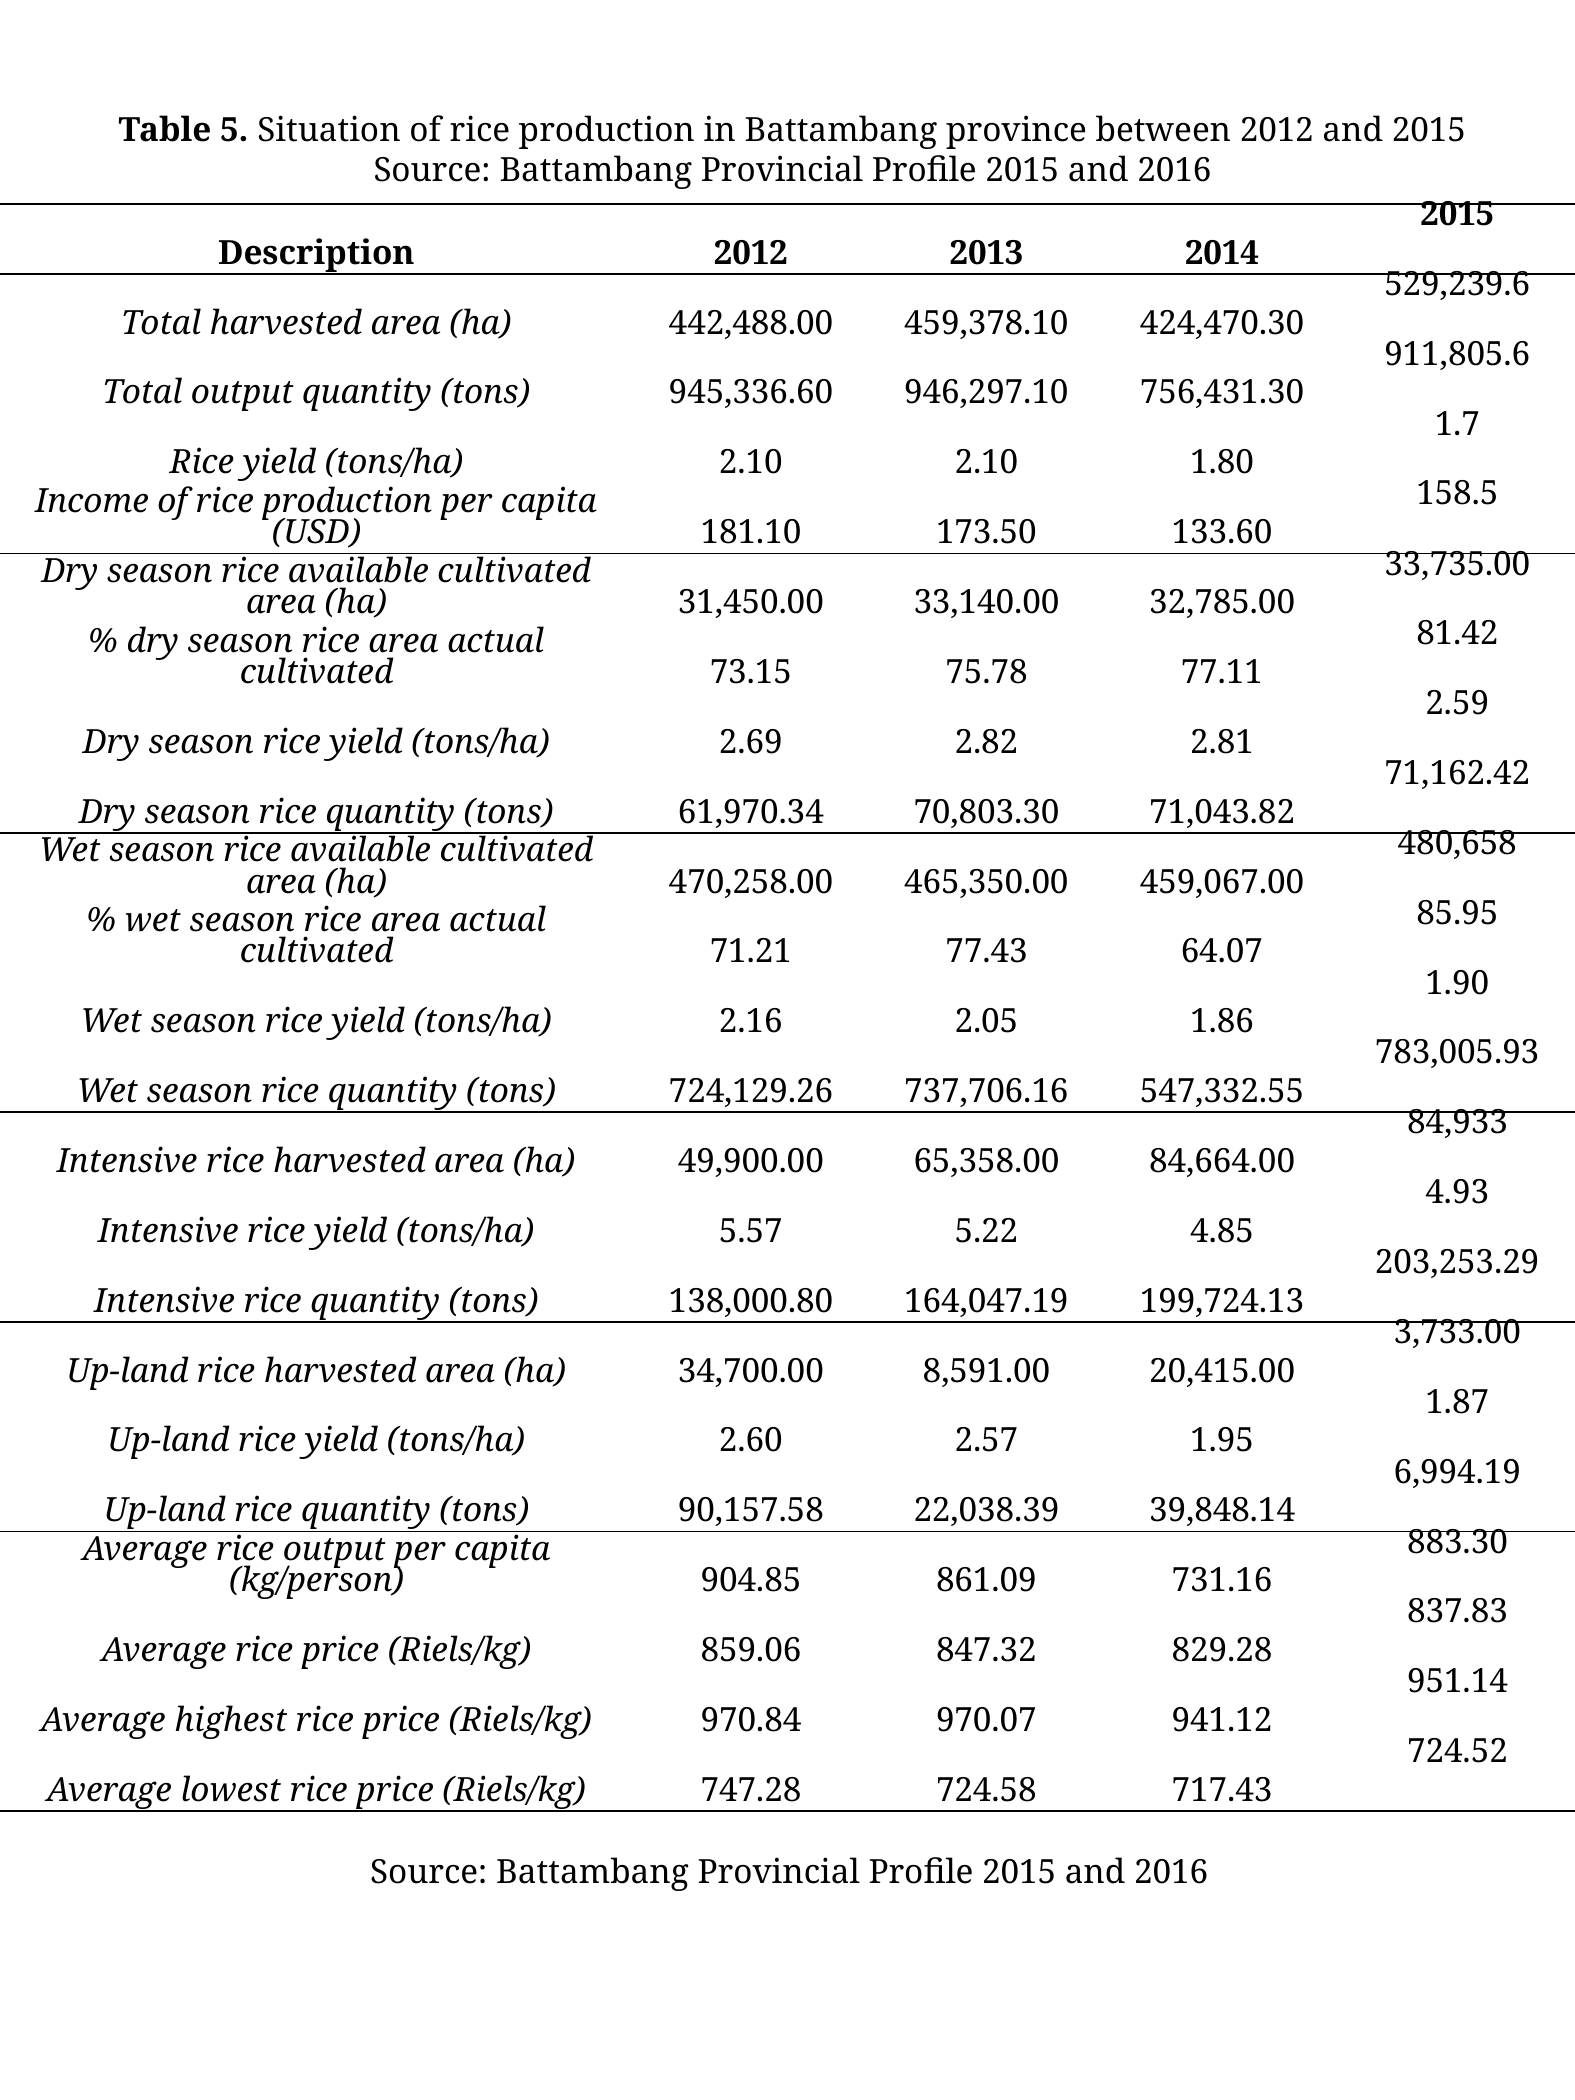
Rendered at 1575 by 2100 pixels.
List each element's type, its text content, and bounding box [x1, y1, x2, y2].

table_cell 970.07 [869, 1671, 1104, 1741]
table_cell 459,378.10 [869, 275, 1104, 344]
table_cell % dry season rice area actual cultivated [0, 623, 633, 693]
table_cell 756,431.30 [1104, 344, 1340, 414]
text_box Table 5. Situation of rice production in Battambang province between 2012 and 2015 Source: Battambang Provincial Profile 2015 and 2016 [38, 100, 1548, 196]
table_cell 724.58 [869, 1741, 1104, 1810]
table_cell 4.93 [1340, 1182, 1575, 1252]
table_cell 31,450.00 [633, 554, 869, 623]
table_cell Rice yield (tons/ha) [0, 414, 633, 484]
table_cell 32,785.00 [1104, 554, 1340, 623]
table_cell 724.52 [1340, 1741, 1575, 1810]
table_cell 859.06 [633, 1601, 869, 1671]
table_cell 39,848.14 [1104, 1462, 1340, 1531]
table_cell 2.69 [633, 693, 869, 763]
table_cell 724,129.26 [633, 1042, 869, 1111]
table_cell Up-land rice quantity (tons) [0, 1462, 633, 1531]
table_cell 181.10 [633, 484, 869, 553]
table_cell 1.87 [1340, 1392, 1575, 1462]
table_cell 737,706.16 [869, 1042, 1104, 1111]
table_header 2013 [869, 205, 1104, 273]
table_cell 470,258.00 [633, 834, 869, 903]
table_cell 945,336.60 [633, 344, 869, 414]
table_cell 22,038.39 [869, 1462, 1104, 1531]
table_cell 861.09 [869, 1532, 1104, 1601]
table_cell 20,415.00 [1104, 1323, 1340, 1392]
table_cell Intensive rice harvested area (ha) [0, 1113, 633, 1182]
table_cell 970.84 [633, 1671, 869, 1741]
table_cell 77.43 [869, 903, 1104, 973]
table_cell 883.30 [1340, 1532, 1575, 1601]
table_header 2015 [1340, 205, 1575, 273]
table_cell Up-land rice yield (tons/ha) [0, 1392, 633, 1462]
table_cell 64.07 [1104, 903, 1340, 973]
table_cell 837.83 [1340, 1601, 1575, 1671]
table_header 2014 [1104, 205, 1340, 273]
table_cell 2.82 [869, 693, 1104, 763]
table_cell 2.10 [633, 414, 869, 484]
table_cell 33,140.00 [869, 554, 1104, 623]
table_cell 133.60 [1104, 484, 1340, 553]
table_cell 1.90 [1340, 973, 1575, 1042]
table_cell 71,162.42 [1340, 763, 1575, 832]
table_cell 747.28 [633, 1741, 869, 1810]
table_cell 173.50 [869, 484, 1104, 553]
table_cell 904.85 [633, 1532, 869, 1601]
table_cell Wet season rice yield (tons/ha) [0, 973, 633, 1042]
table_cell 480,658 [1340, 834, 1575, 903]
text_box Source: Battambang Provincial Profile 2015 and 2016 [35, 1843, 1544, 1899]
table_cell 75.78 [869, 623, 1104, 693]
table_cell 8,591.00 [869, 1323, 1104, 1392]
table_cell Average rice price (Riels/kg) [0, 1601, 633, 1671]
table_cell 2.59 [1340, 693, 1575, 763]
table_cell 442,488.00 [633, 275, 869, 344]
table_cell 84,933 [1340, 1113, 1575, 1182]
table_cell 164,047.19 [869, 1252, 1104, 1321]
table_cell 61,970.34 [633, 763, 869, 832]
table_cell 829.28 [1104, 1601, 1340, 1671]
table_header 2012 [633, 205, 869, 273]
table_cell 90,157.58 [633, 1462, 869, 1531]
table_cell 84,664.00 [1104, 1113, 1340, 1182]
table_cell 203,253.29 [1340, 1252, 1575, 1321]
table_cell 529,239.6 [1340, 275, 1575, 344]
table_cell Average rice output per capita (kg/person) [0, 1532, 633, 1601]
table_cell 547,332.55 [1104, 1042, 1340, 1111]
table_cell 71,043.82 [1104, 763, 1340, 832]
table_cell 2.81 [1104, 693, 1340, 763]
table_cell 946,297.10 [869, 344, 1104, 414]
table_cell 158.5 [1340, 484, 1575, 553]
table_cell % wet season rice area actual cultivated [0, 903, 633, 973]
table_cell 951.14 [1340, 1671, 1575, 1741]
table_cell 465,350.00 [869, 834, 1104, 903]
table_cell 138,000.80 [633, 1252, 869, 1321]
table_cell Wet season rice quantity (tons) [0, 1042, 633, 1111]
table_cell Dry season rice available cultivated area (ha) [0, 554, 633, 623]
table_cell 71.21 [633, 903, 869, 973]
table_cell 2.10 [869, 414, 1104, 484]
table_cell 73.15 [633, 623, 869, 693]
table_cell 2.60 [633, 1392, 869, 1462]
table_cell 3,733.00 [1340, 1323, 1575, 1392]
table_cell Average lowest rice price (Riels/kg) [0, 1741, 633, 1810]
table_cell Total output quantity (tons) [0, 344, 633, 414]
table_cell 2.57 [869, 1392, 1104, 1462]
table_cell Intensive rice quantity (tons) [0, 1252, 633, 1321]
table_cell 1.86 [1104, 973, 1340, 1042]
table_cell Dry season rice yield (tons/ha) [0, 693, 633, 763]
table_cell 4.85 [1104, 1182, 1340, 1252]
table_cell Intensive rice yield (tons/ha) [0, 1182, 633, 1252]
table_cell 424,470.30 [1104, 275, 1340, 344]
table_cell 847.32 [869, 1601, 1104, 1671]
table_cell 1.95 [1104, 1392, 1340, 1462]
table_cell 783,005.93 [1340, 1042, 1575, 1111]
table_cell 1.7 [1340, 414, 1575, 484]
table_cell 2.05 [869, 973, 1104, 1042]
table_cell 5.57 [633, 1182, 869, 1252]
table_cell Wet season rice available cultivated area (ha) [0, 834, 633, 903]
table_cell 77.11 [1104, 623, 1340, 693]
table_cell 33,735.00 [1340, 554, 1575, 623]
table_cell 49,900.00 [633, 1113, 869, 1182]
table_cell Total harvested area (ha) [0, 275, 633, 344]
table_cell 199,724.13 [1104, 1252, 1340, 1321]
table_cell 6,994.19 [1340, 1462, 1575, 1531]
table_cell 459,067.00 [1104, 834, 1340, 903]
table_cell Average highest rice price (Riels/kg) [0, 1671, 633, 1741]
table_cell 70,803.30 [869, 763, 1104, 832]
table_cell 717.43 [1104, 1741, 1340, 1810]
table_cell 731.16 [1104, 1532, 1340, 1601]
table_cell 34,700.00 [633, 1323, 869, 1392]
table_header Description [0, 205, 633, 273]
table_cell 81.42 [1340, 623, 1575, 693]
table_cell Up-land rice harvested area (ha) [0, 1323, 633, 1392]
table_cell 1.80 [1104, 414, 1340, 484]
table_cell Income of rice production per capita (USD) [0, 484, 633, 553]
table_cell Dry season rice quantity (tons) [0, 763, 633, 832]
table_cell 5.22 [869, 1182, 1104, 1252]
table_cell 941.12 [1104, 1671, 1340, 1741]
table_cell 85.95 [1340, 903, 1575, 973]
table_cell 911,805.6 [1340, 344, 1575, 414]
table_cell 65,358.00 [869, 1113, 1104, 1182]
table_cell 2.16 [633, 973, 869, 1042]
